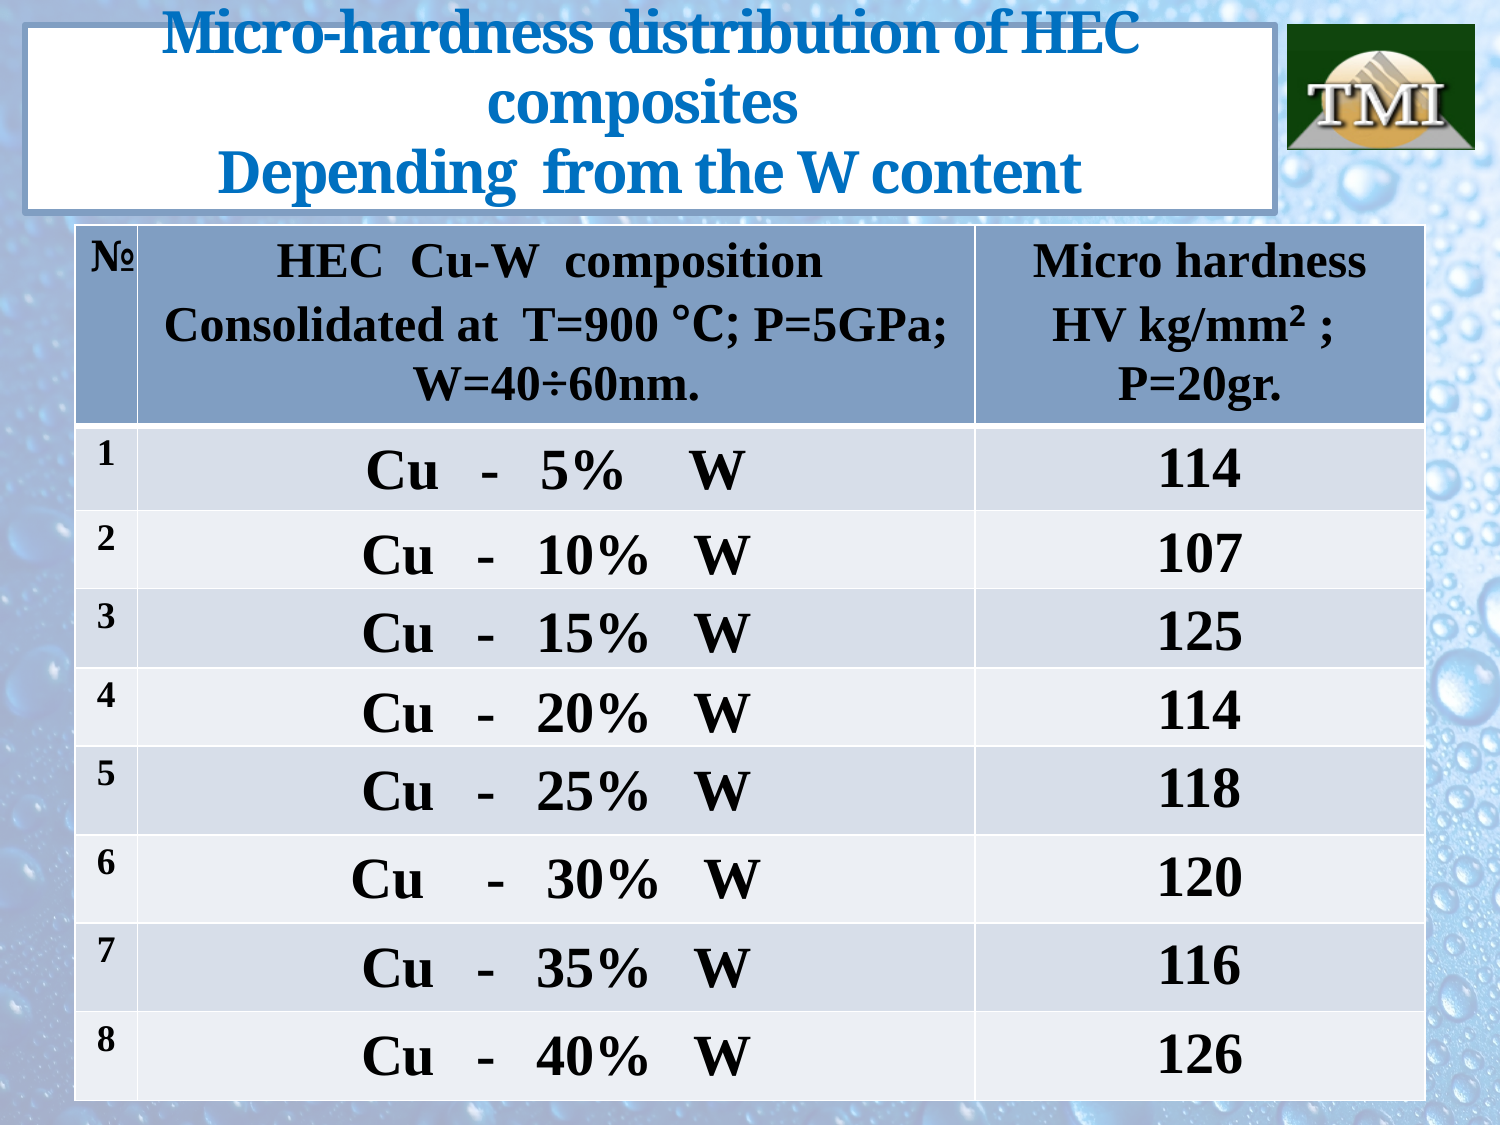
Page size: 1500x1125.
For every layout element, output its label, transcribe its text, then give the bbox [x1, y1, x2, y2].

table_header Micro hardness HV kg/mm2 ; P=20gr. [976, 226, 1424, 423]
table_cell Cu - 10% W [138, 511, 974, 588]
title Micro-hardness distribution of HEC composites Depending from the W content [22, 22, 1278, 216]
table_cell 107 [976, 511, 1424, 588]
table_cell 118 [976, 747, 1424, 834]
table_cell Cu - 40% W [138, 1012, 974, 1100]
table_cell Cu - 30% W [138, 836, 974, 922]
table_cell 126 [976, 1012, 1424, 1100]
table_header HEC Cu-W composition Consolidated at T=900 °C; P=5GPa; W=40÷60nm. [138, 226, 974, 423]
picture [1287, 24, 1475, 150]
table_cell 1 [76, 429, 137, 510]
table_cell 116 [976, 924, 1424, 1011]
table_cell Cu - 25% W [138, 747, 974, 834]
table_cell Cu - 15% W [138, 589, 974, 667]
table_cell 2 [76, 511, 137, 588]
table_cell 114 [976, 669, 1424, 745]
table_cell 5 [76, 747, 137, 834]
table_cell 120 [976, 836, 1424, 922]
table_cell Cu - 35% W [138, 924, 974, 1011]
table_cell 3 [76, 589, 137, 667]
table_cell 4 [76, 669, 137, 745]
table_header № [76, 226, 137, 423]
table_cell 8 [76, 1012, 137, 1100]
table_cell 125 [976, 589, 1424, 667]
table_cell 114 [976, 429, 1424, 510]
table_cell 7 [76, 924, 137, 1011]
table_cell Cu - 20% W [138, 669, 974, 745]
table_cell Cu - 5% W [138, 429, 974, 510]
table_cell 6 [76, 836, 137, 922]
